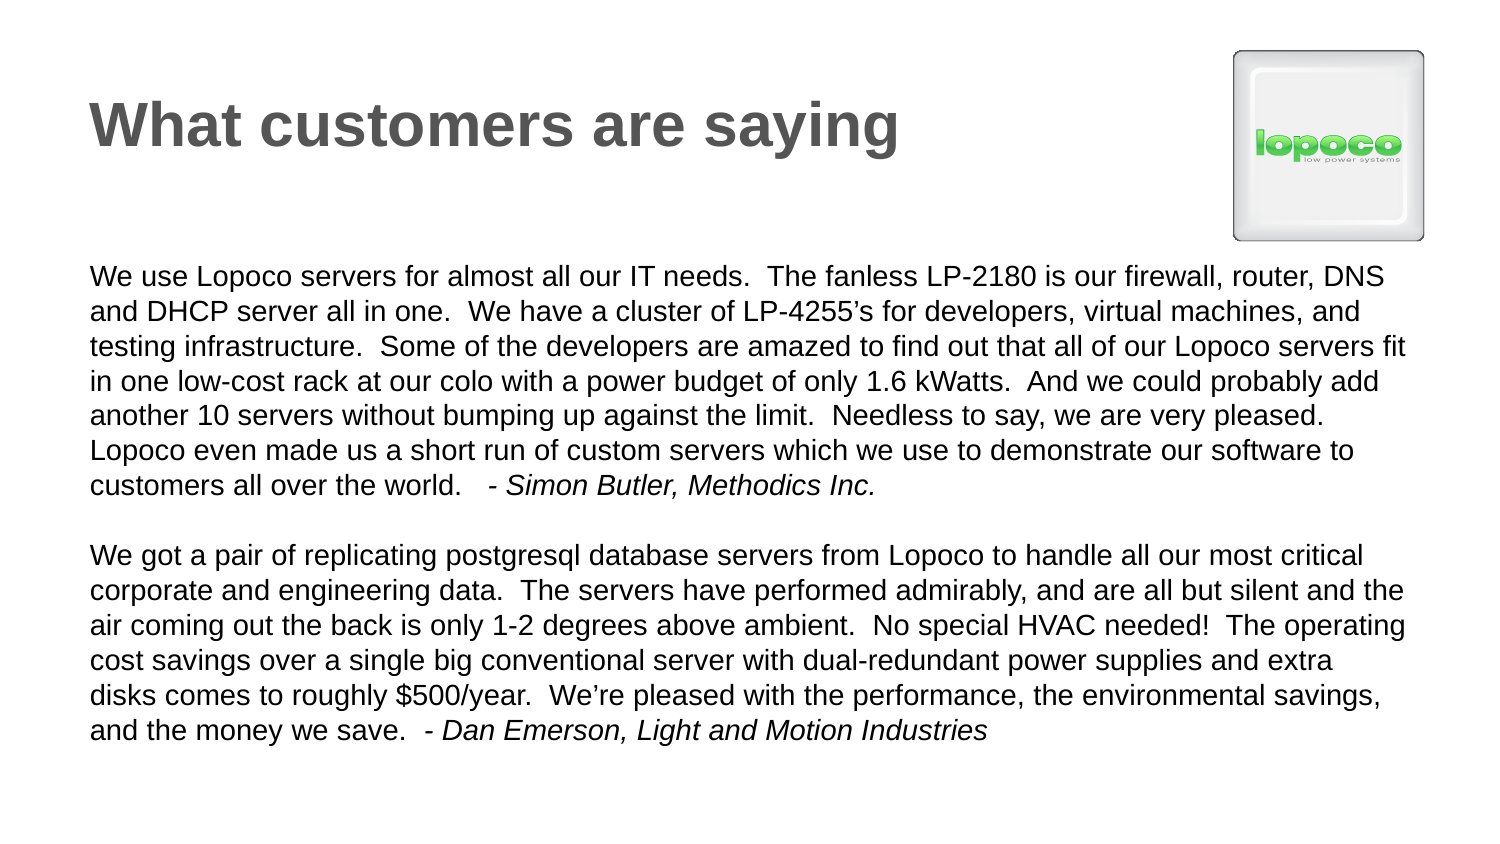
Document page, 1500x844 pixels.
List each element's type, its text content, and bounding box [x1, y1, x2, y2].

picture [1232, 49, 1426, 243]
text_box What customers are saying [74, 33, 1425, 175]
text_box We use Lopoco servers for almost all our IT needs. The fanless LP-2180 is our firewall, router, DNS and DHCP server all in one. We have a cluster of LP-4255’s for developers, virtual machines, and testing infrastructure. Some of the developers are amazed to find out that all of our Lopoco servers fit in one low-cost rack at our colo with a power budget of only 1.6 kWatts. And we could probably add another 10 servers without bumping up against the limit. Needless to say, we are very pleased. Lopoco even made us a short run of custom servers which we use to demonstrate our software to customers all over the world. - Simon Butler, Methodics Inc. We got a pair of replicating postgresql database servers from Lopoco to handle all our most critical corporate and engineering data. The servers have performed admirably, and are all but silent and the air coming out the back is only 1-2 degrees above ambient. No special HVAC needed! The operating cost savings over a single big conventional server with dual-redundant power supplies and extra disks comes to roughly $500/year. We’re pleased with the performance, the environmental savings, and the money we save. - Dan Emerson, Light and Motion Industries [74, 196, 1425, 808]
